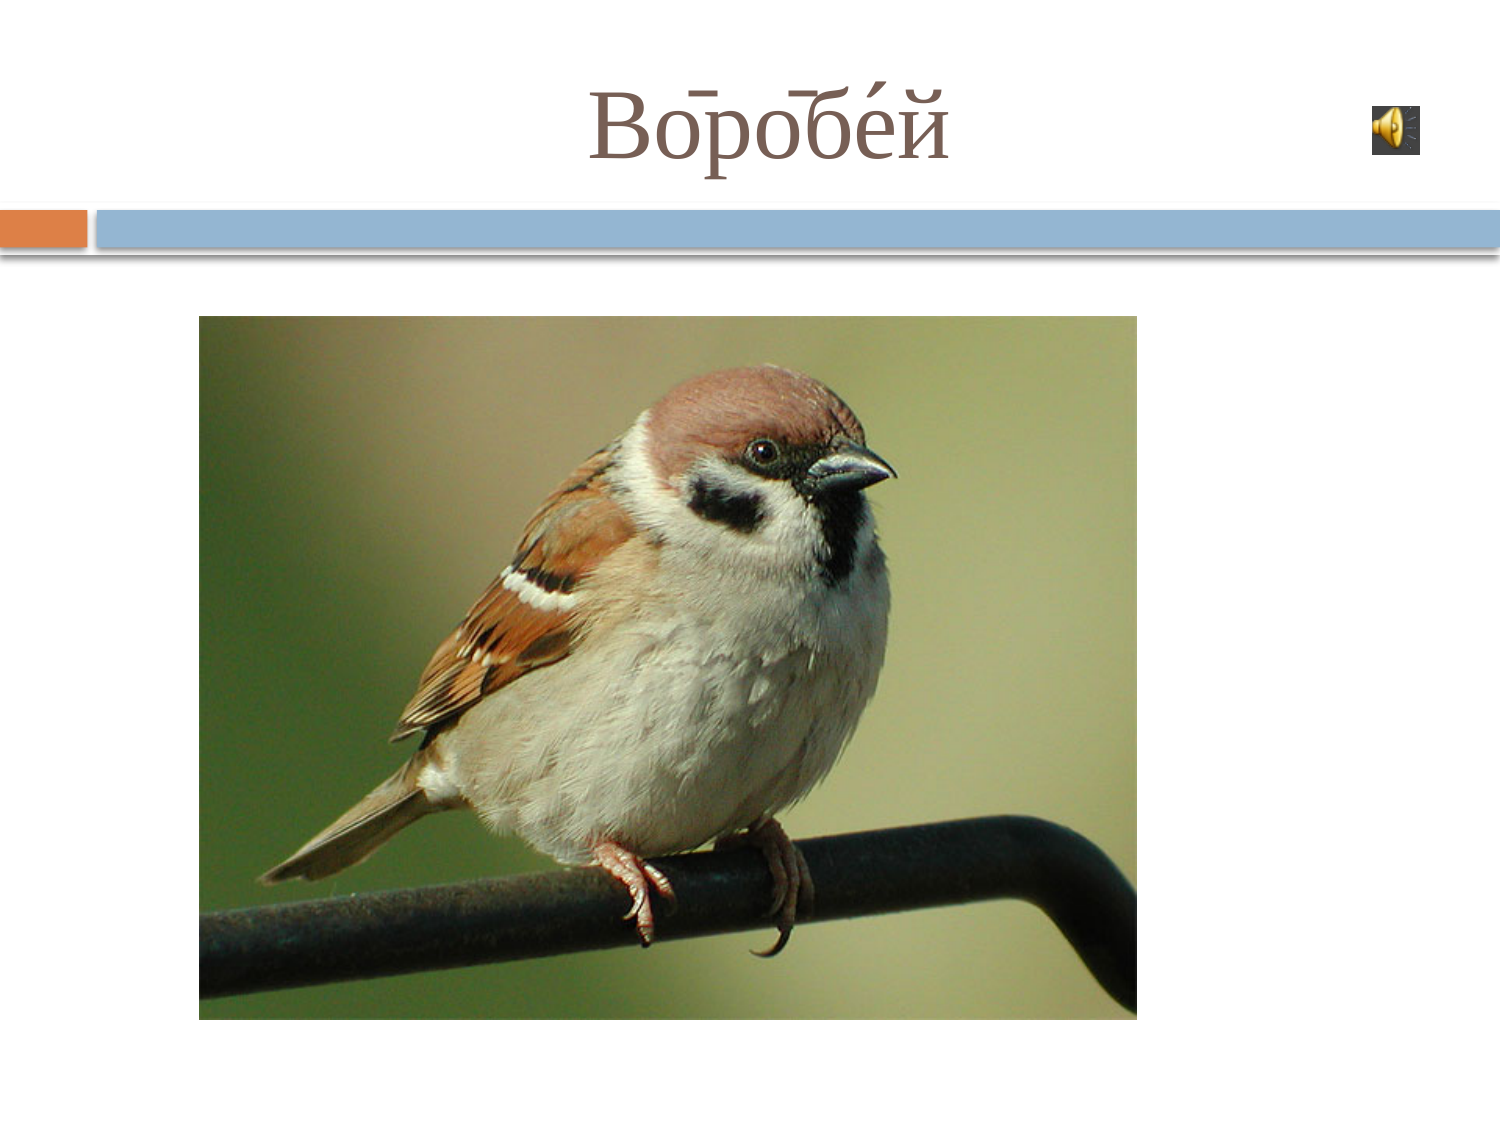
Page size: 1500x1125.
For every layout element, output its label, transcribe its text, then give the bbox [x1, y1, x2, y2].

picture [198, 316, 1137, 1020]
title Во̄ро̄бе́й [100, 37, 1438, 200]
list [1370, 105, 1422, 156]
